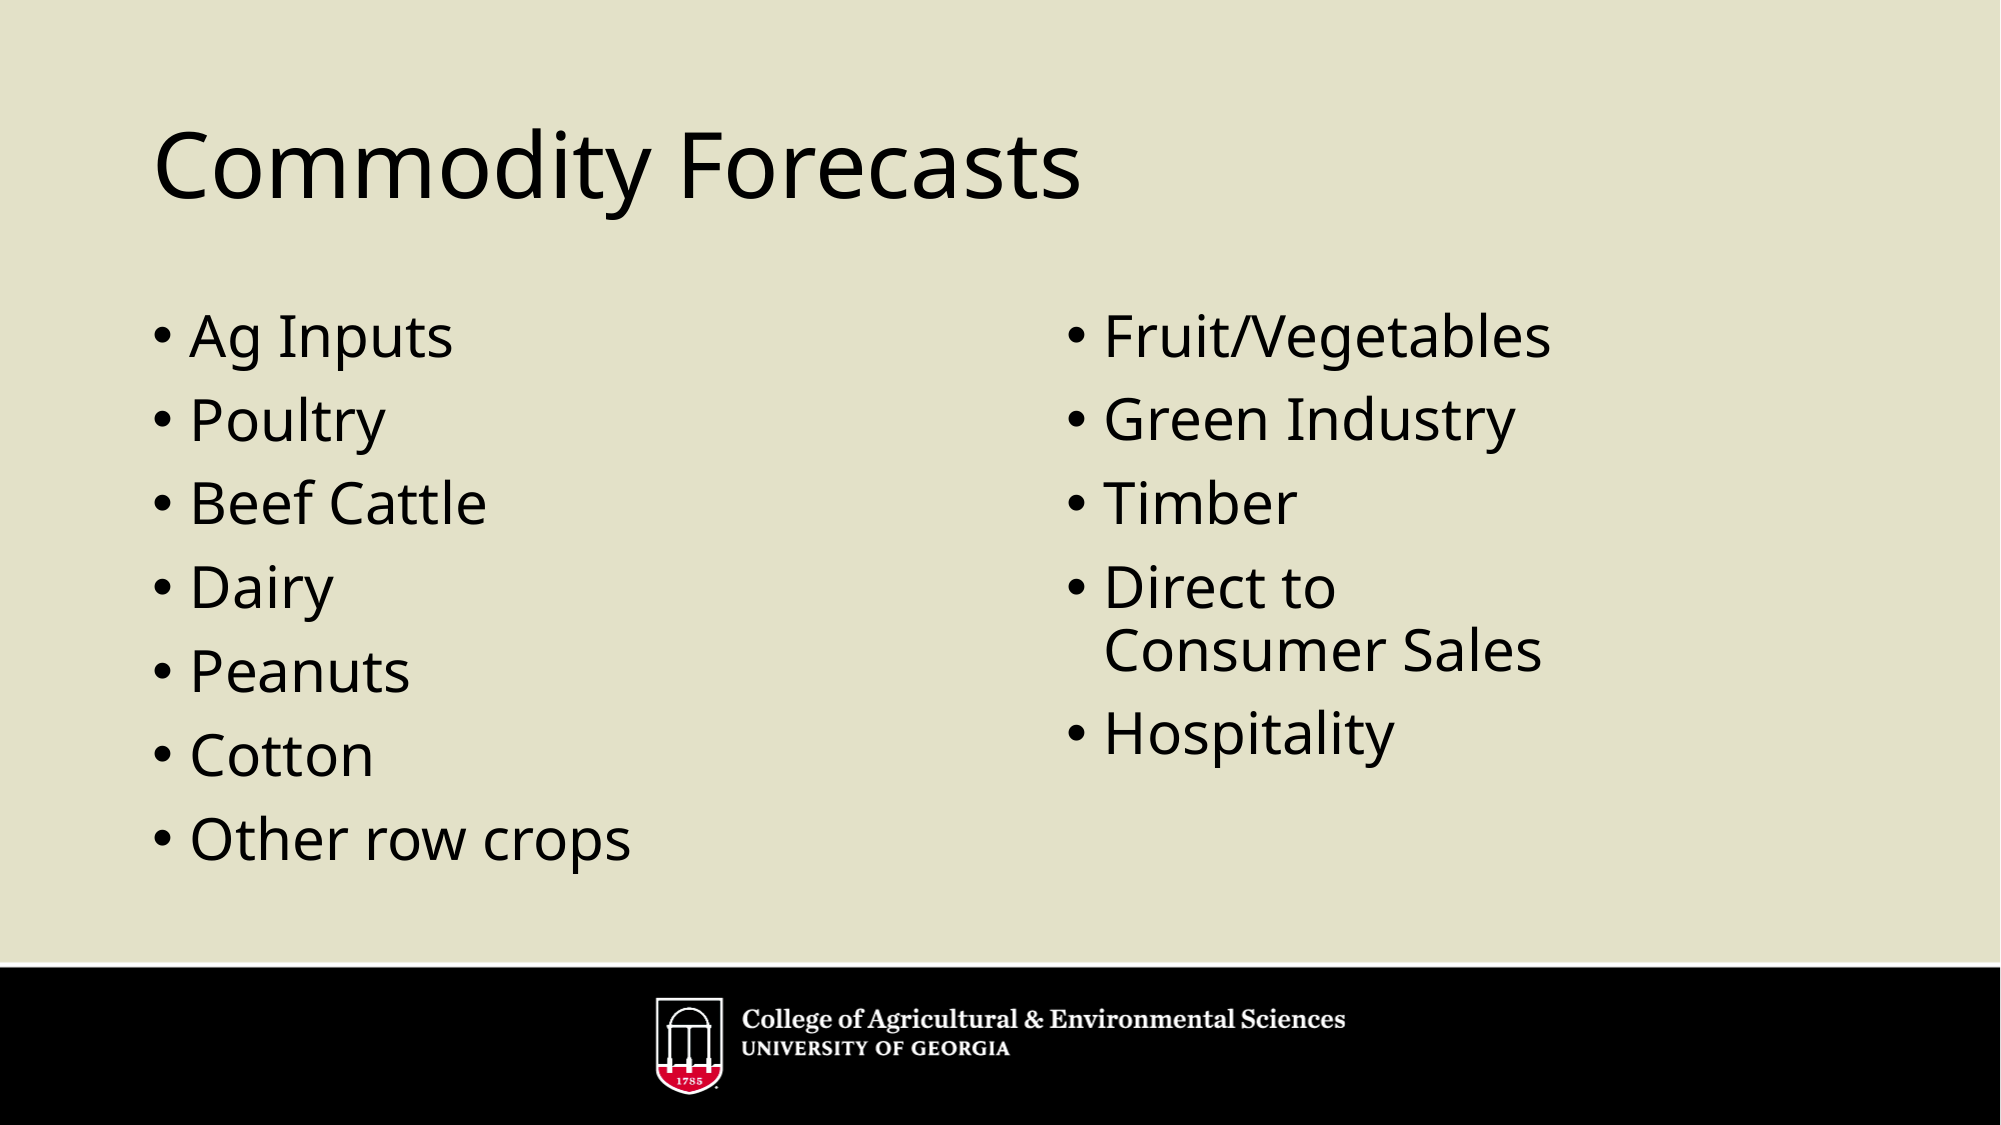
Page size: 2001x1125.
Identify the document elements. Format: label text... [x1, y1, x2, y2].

list Ag Inputs Poultry Beef Cattle Dairy Peanuts Cotton Other row crops [137, 299, 679, 1014]
title Commodity Forecasts [137, 59, 1863, 278]
picture [0, 0, 2001, 1125]
text_box Fruit/Vegetables Green Industry Timber Direct to Consumer Sales Hospitality [1051, 299, 1593, 1014]
